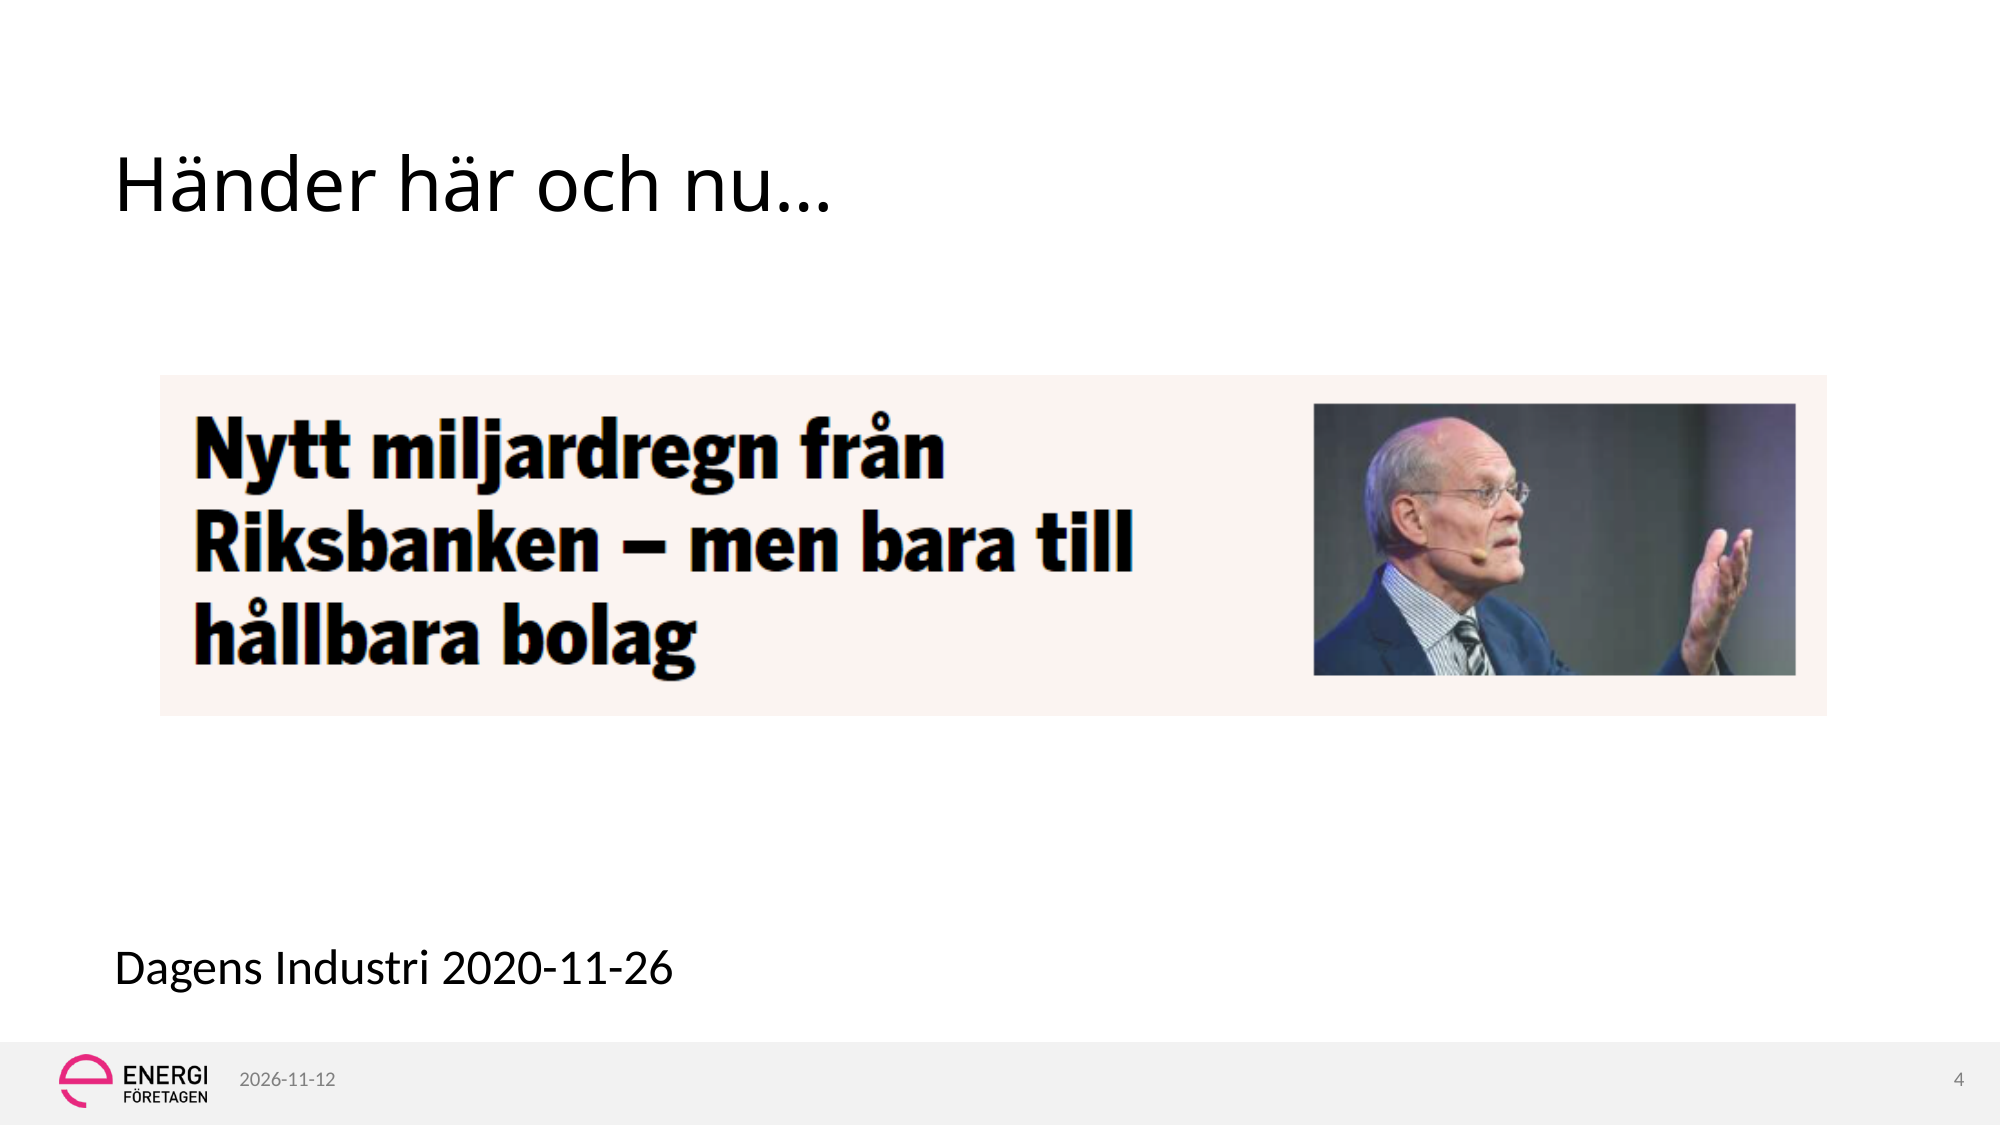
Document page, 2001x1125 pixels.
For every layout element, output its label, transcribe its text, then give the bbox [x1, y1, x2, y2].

picture [159, 375, 1827, 716]
picture [59, 1054, 207, 1108]
slide_number 4 [1514, 1065, 1965, 1125]
title Händer här och nu… [114, 65, 1618, 227]
text_box Dagens Industri 2020-11-26 [99, 930, 721, 994]
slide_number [239, 1065, 690, 1125]
